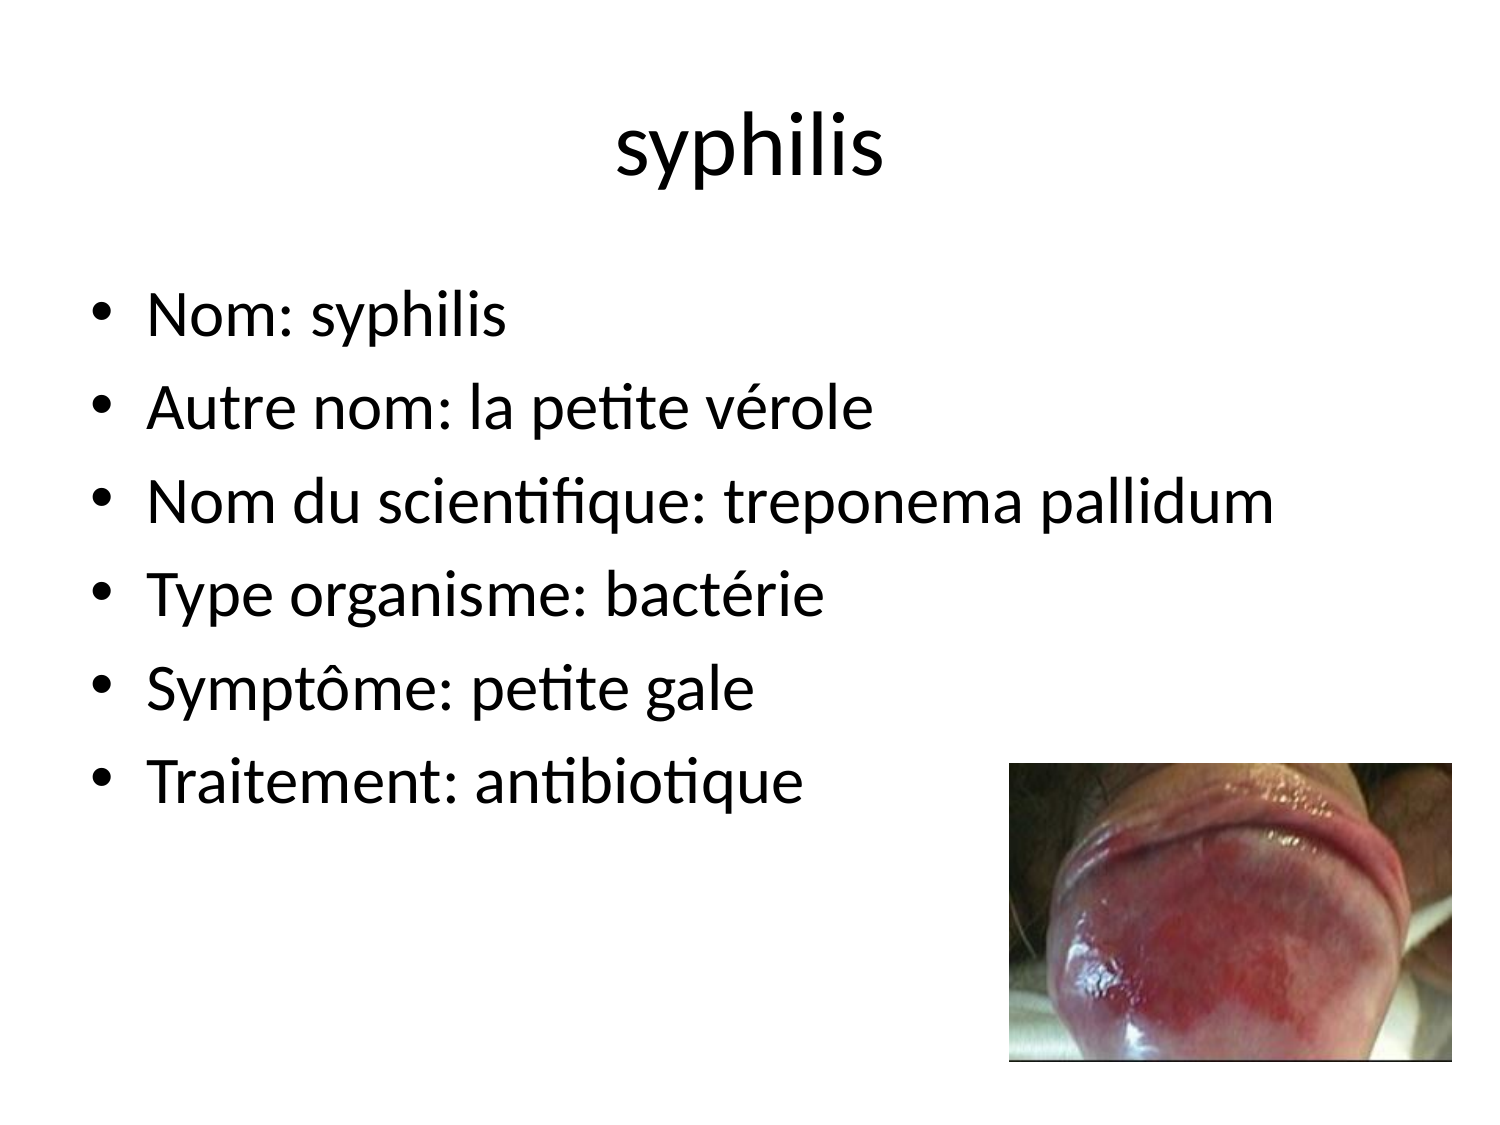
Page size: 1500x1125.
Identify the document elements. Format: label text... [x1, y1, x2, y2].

picture [1009, 762, 1453, 1062]
title syphilis [75, 45, 1425, 233]
list Nom: syphilis Autre nom: la petite vérole Nom du scientifique: treponema pallidum Type organisme: bactérie Symptôme: petite gale Traitement: antibiotique [75, 262, 1425, 1005]
